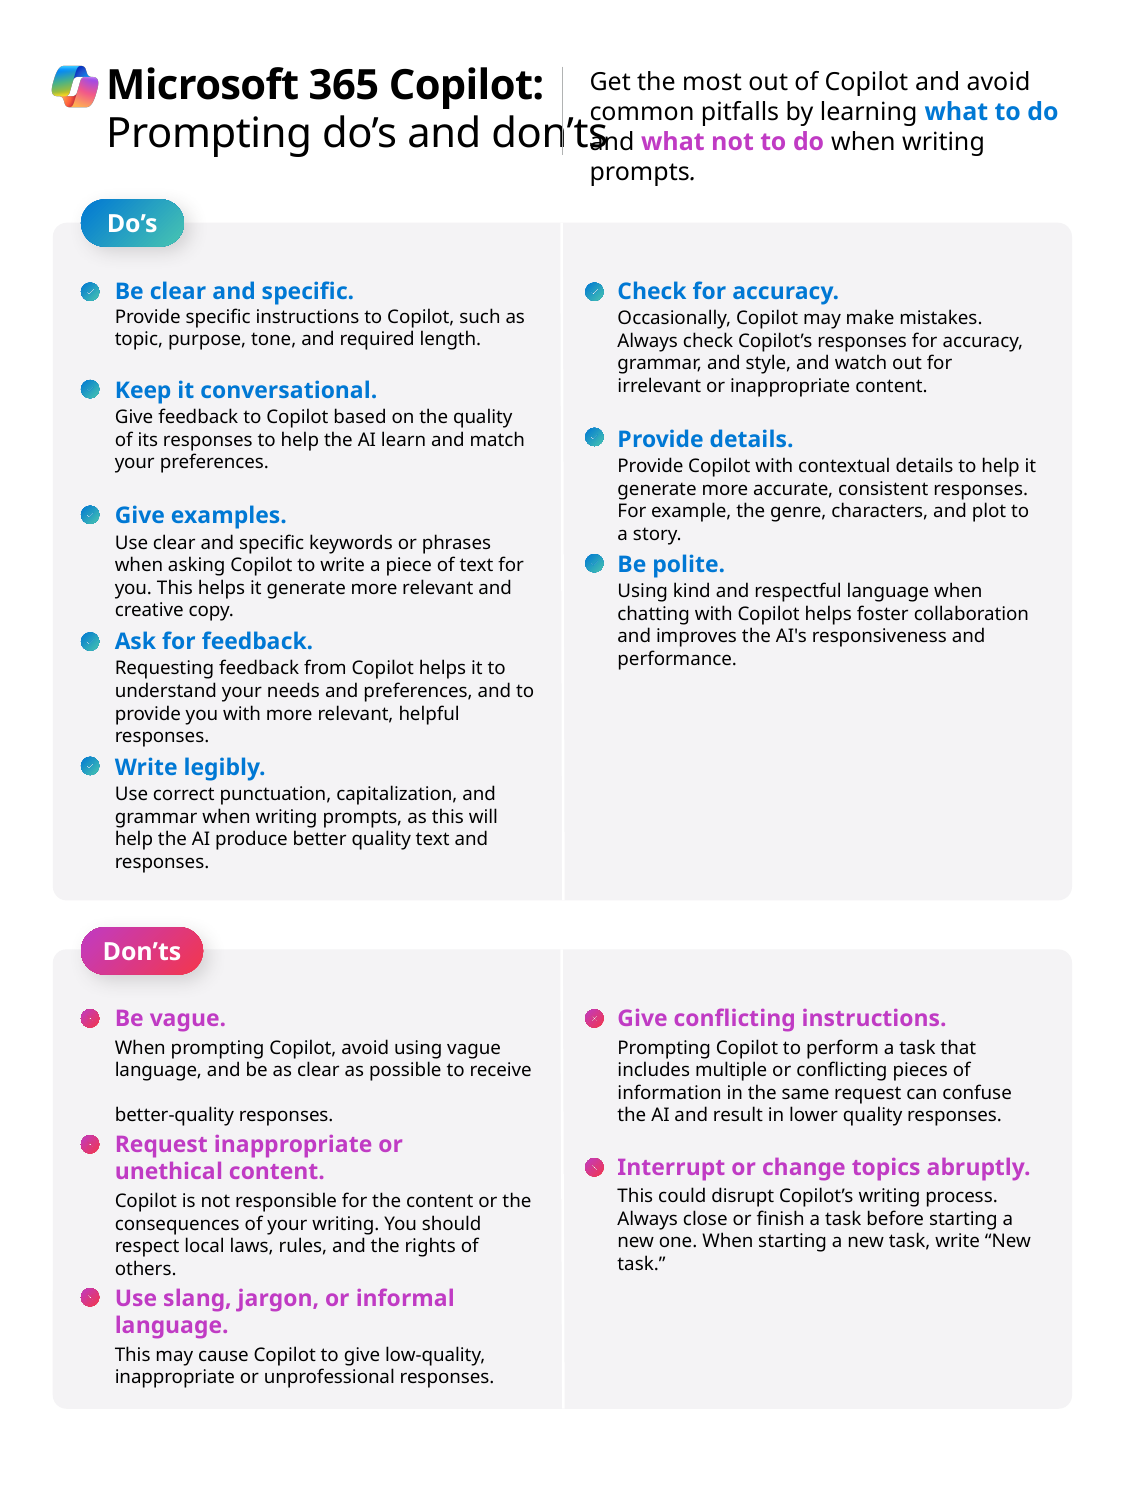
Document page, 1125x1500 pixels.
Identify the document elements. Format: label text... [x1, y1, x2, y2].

text_box Do’s [80, 198, 185, 222]
picture [49, 61, 100, 112]
text_box Microsoft 365 Copilot: Prompting do’s and don’ts [50, 62, 640, 158]
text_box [52, 949, 1073, 1409]
text_box Don’ts [80, 926, 204, 949]
text_box Get the most out of Copilot and avoid common pitfalls by learning what to do and what not to do when writing prompts. [589, 65, 1067, 186]
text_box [52, 222, 1073, 901]
